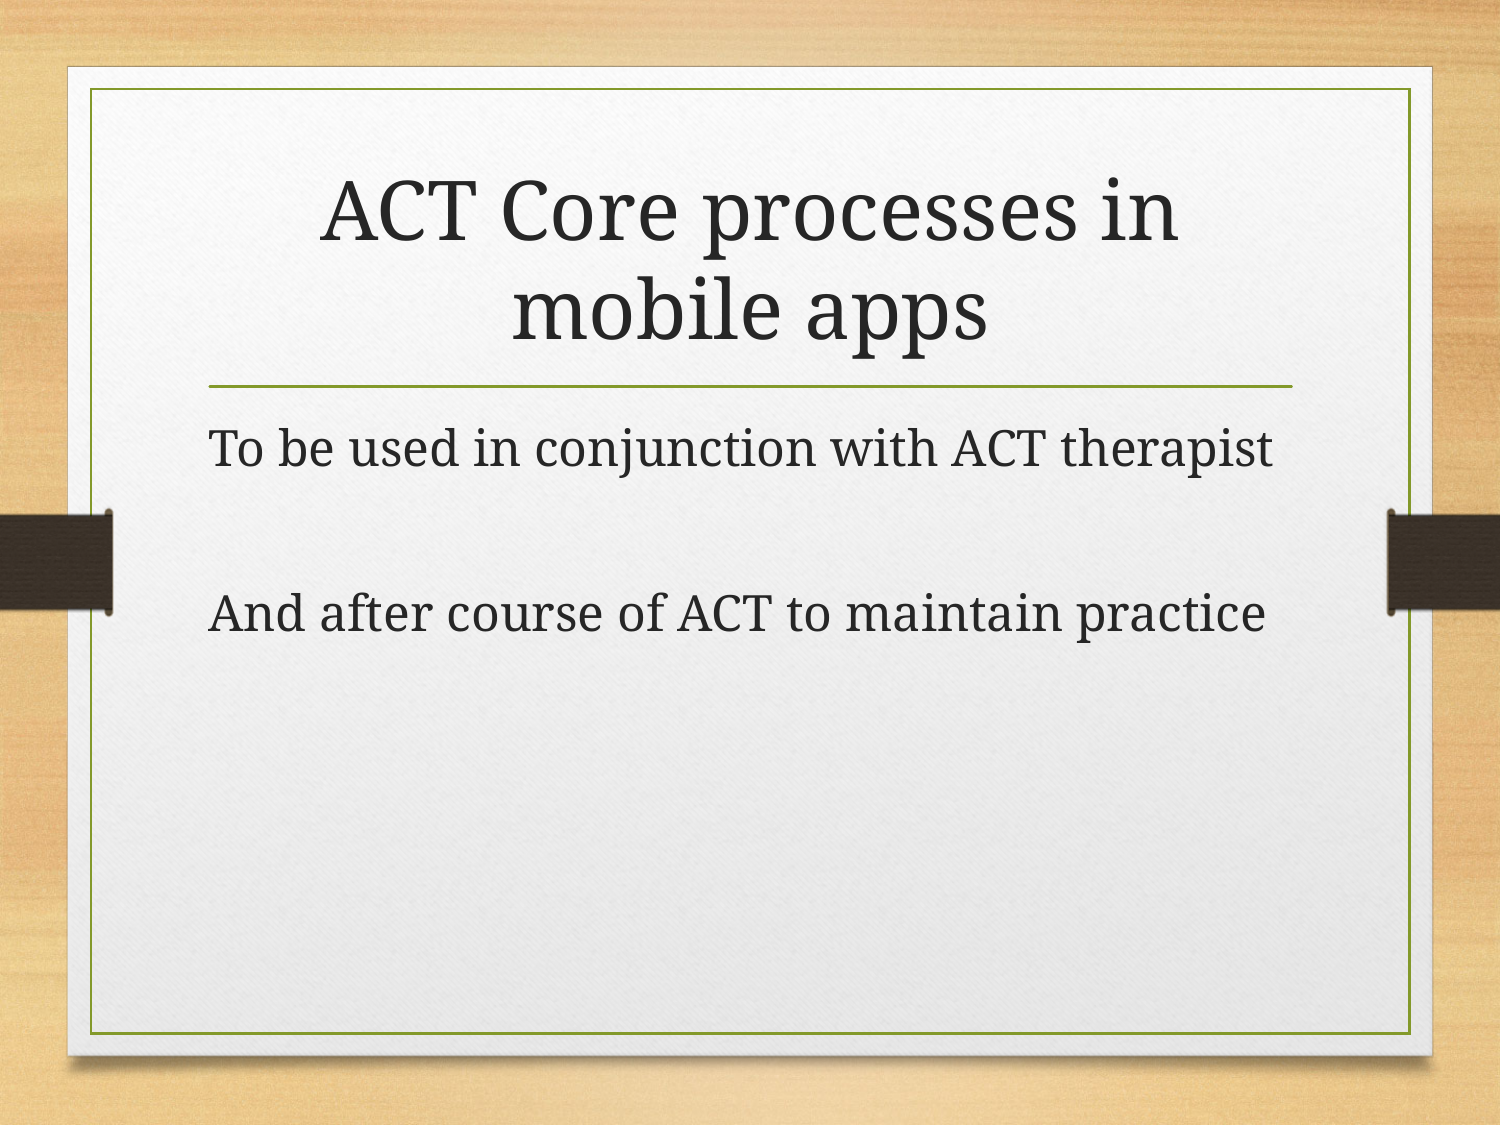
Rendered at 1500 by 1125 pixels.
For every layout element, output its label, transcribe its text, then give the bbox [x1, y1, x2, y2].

list To be used in conjunction with ACT therapist And after course of ACT to maintain practice [193, 408, 1309, 974]
picture [0, 0, 1500, 1125]
title ACT Core processes in mobile apps [193, 150, 1309, 365]
